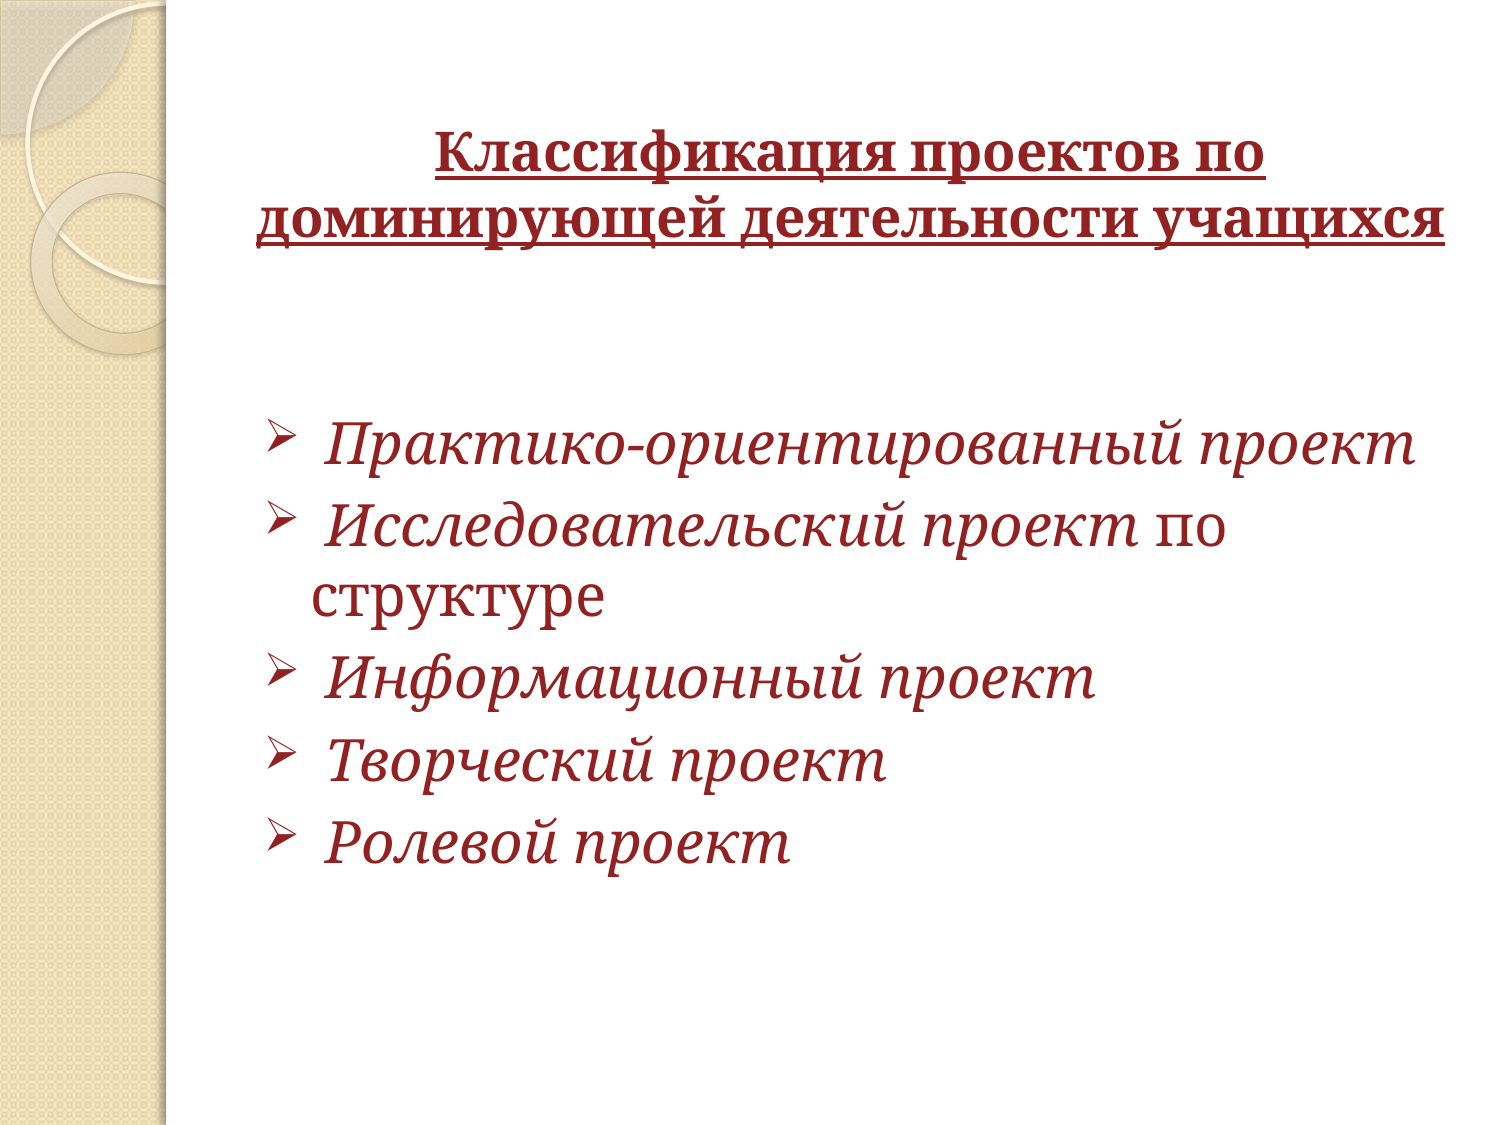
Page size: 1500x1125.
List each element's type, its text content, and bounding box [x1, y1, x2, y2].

title Классификация проектов по доминирующей деятельности учащихся [235, 35, 1466, 316]
list Практико-ориентированный проект Исследовательский проект по структуре Информационный проект Творческий проект Ролевой проект [235, 316, 1466, 1025]
